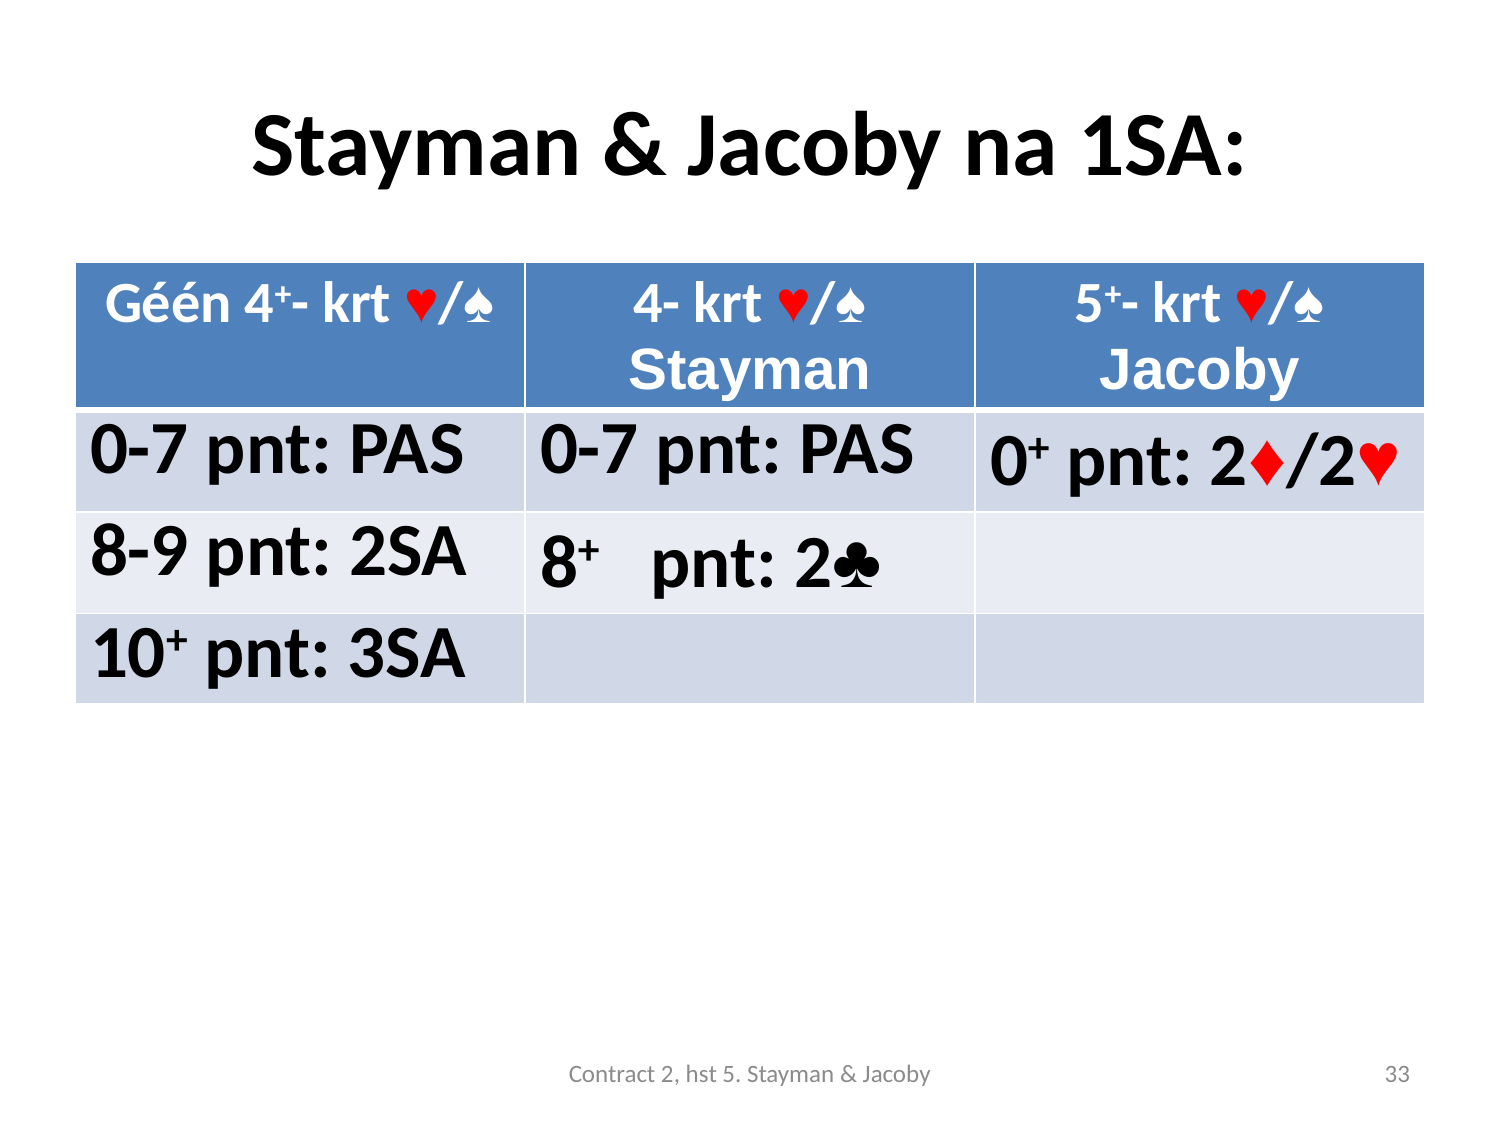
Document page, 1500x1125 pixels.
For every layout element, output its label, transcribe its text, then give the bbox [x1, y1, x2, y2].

table_cell [976, 614, 1424, 703]
table_cell 8+ pnt: 2♣ [526, 513, 974, 613]
table_header Géén 4+- krt ♥/♠ [76, 263, 524, 407]
table_cell 0-7 pnt: PAS [526, 413, 974, 511]
table_cell 10+ pnt: 3SA [76, 614, 524, 703]
table_cell 0-7 pnt: PAS [76, 413, 524, 511]
footer Contract 2, hst 5. Stayman & Jacoby [512, 1042, 988, 1103]
title Stayman & Jacoby na 1SA: [75, 45, 1425, 233]
table_cell [526, 614, 974, 703]
slide_number 33 [1074, 1042, 1425, 1103]
table_cell 0+ pnt: 2♦/2♥ [976, 413, 1424, 511]
table_cell [976, 513, 1424, 613]
table_header 5+- krt ♥/♠ Jacoby [976, 263, 1424, 407]
table_header 4- krt ♥/♠ Stayman [526, 263, 974, 407]
table_cell 8-9 pnt: 2SA [76, 513, 524, 613]
